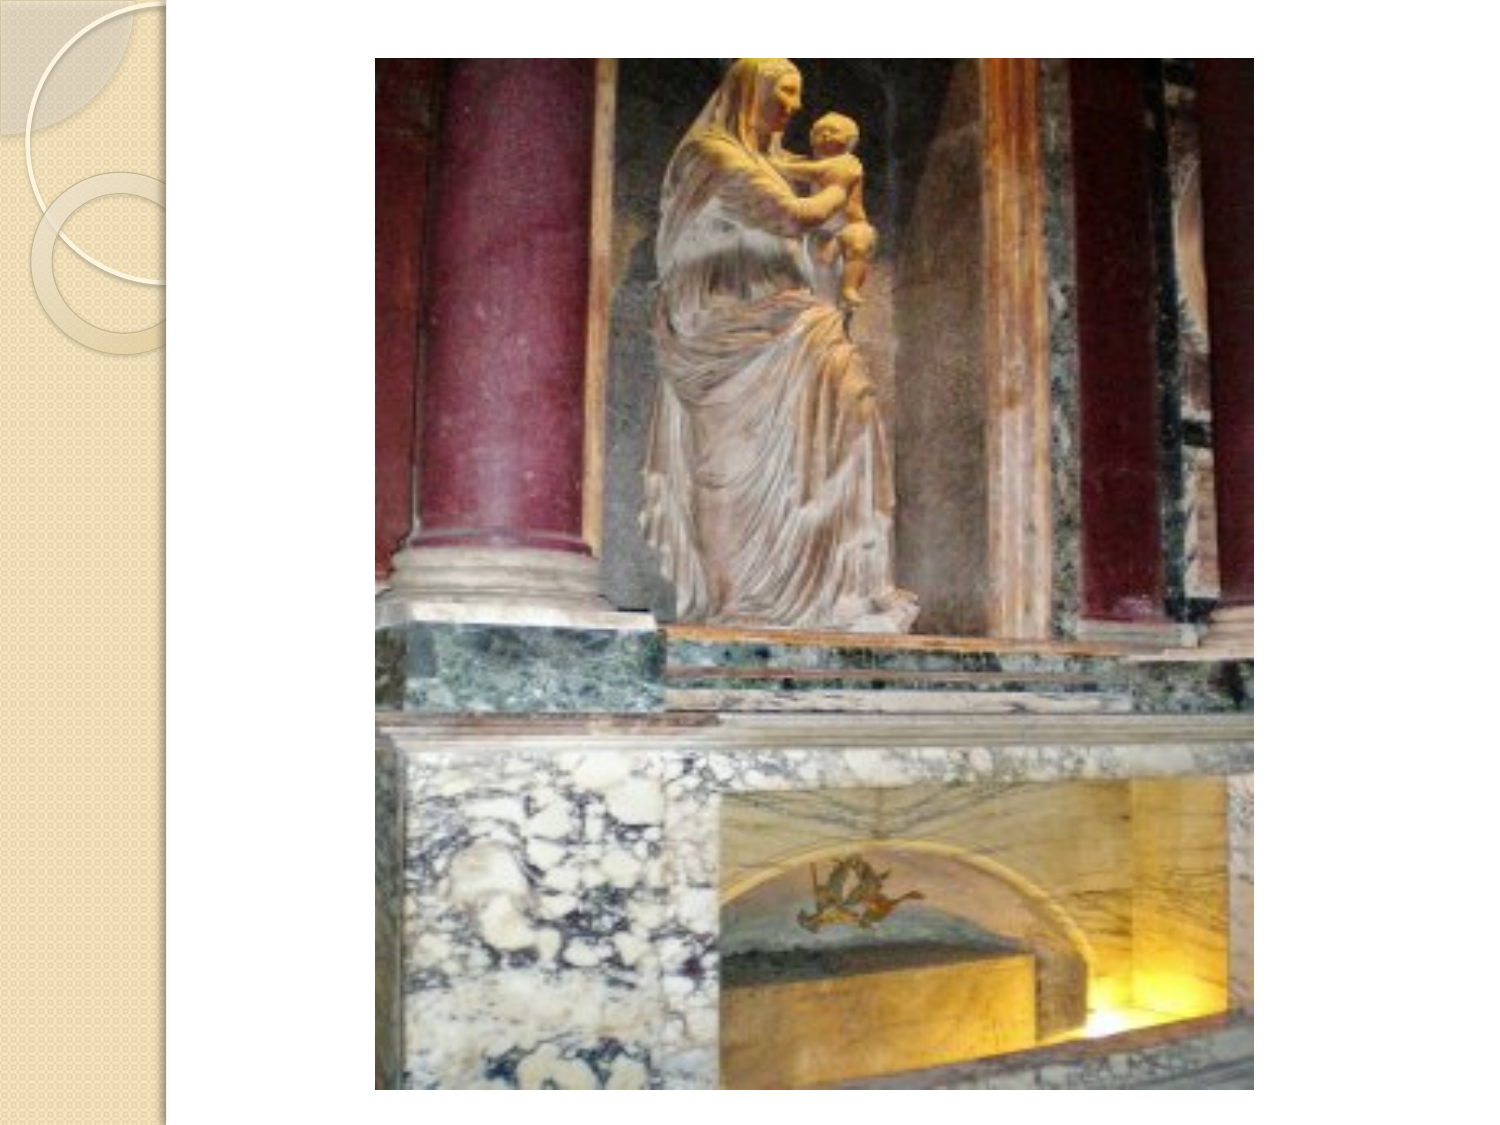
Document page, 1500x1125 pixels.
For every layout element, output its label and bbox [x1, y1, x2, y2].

list [374, 58, 1255, 1091]
